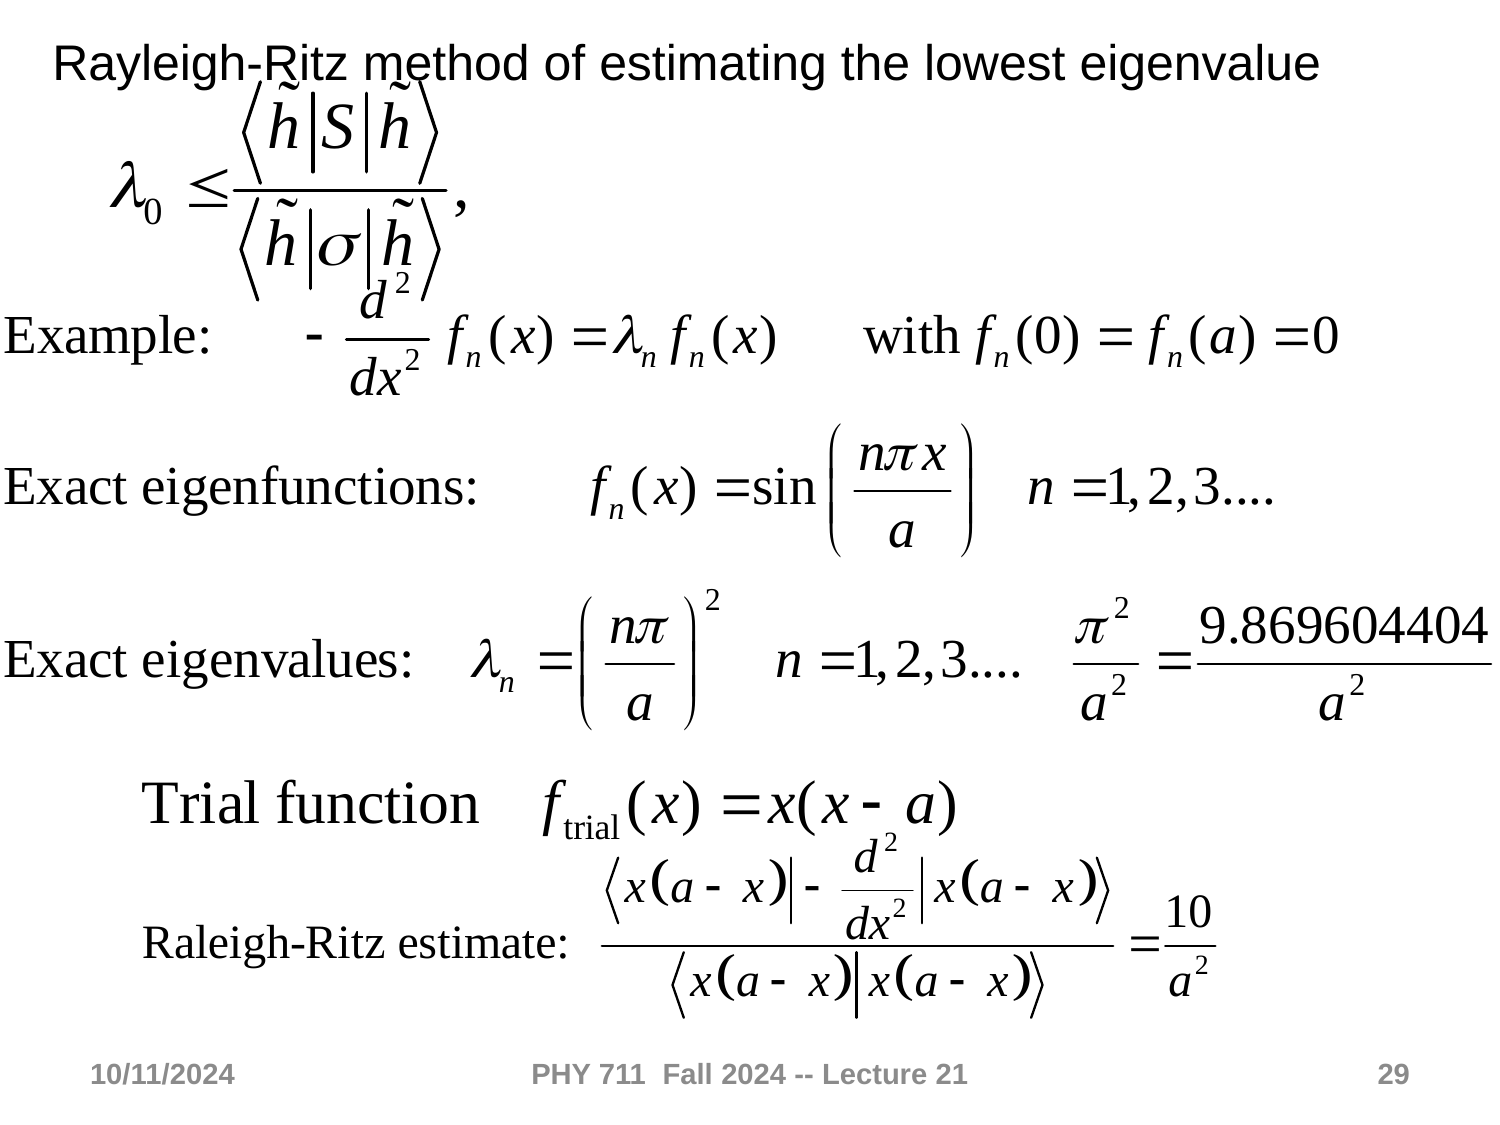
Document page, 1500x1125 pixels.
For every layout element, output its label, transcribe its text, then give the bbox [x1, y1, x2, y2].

slide_number 29 [1074, 1042, 1425, 1103]
footer PHY 711 Fall 2024 -- Lecture 21 [512, 1042, 988, 1103]
text_box Rayleigh-Ritz method of estimating the lowest eigenvalue [37, 23, 1388, 99]
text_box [137, 821, 1222, 1026]
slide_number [75, 1042, 425, 1103]
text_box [136, 768, 966, 848]
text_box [102, 71, 479, 261]
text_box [0, 262, 1500, 738]
